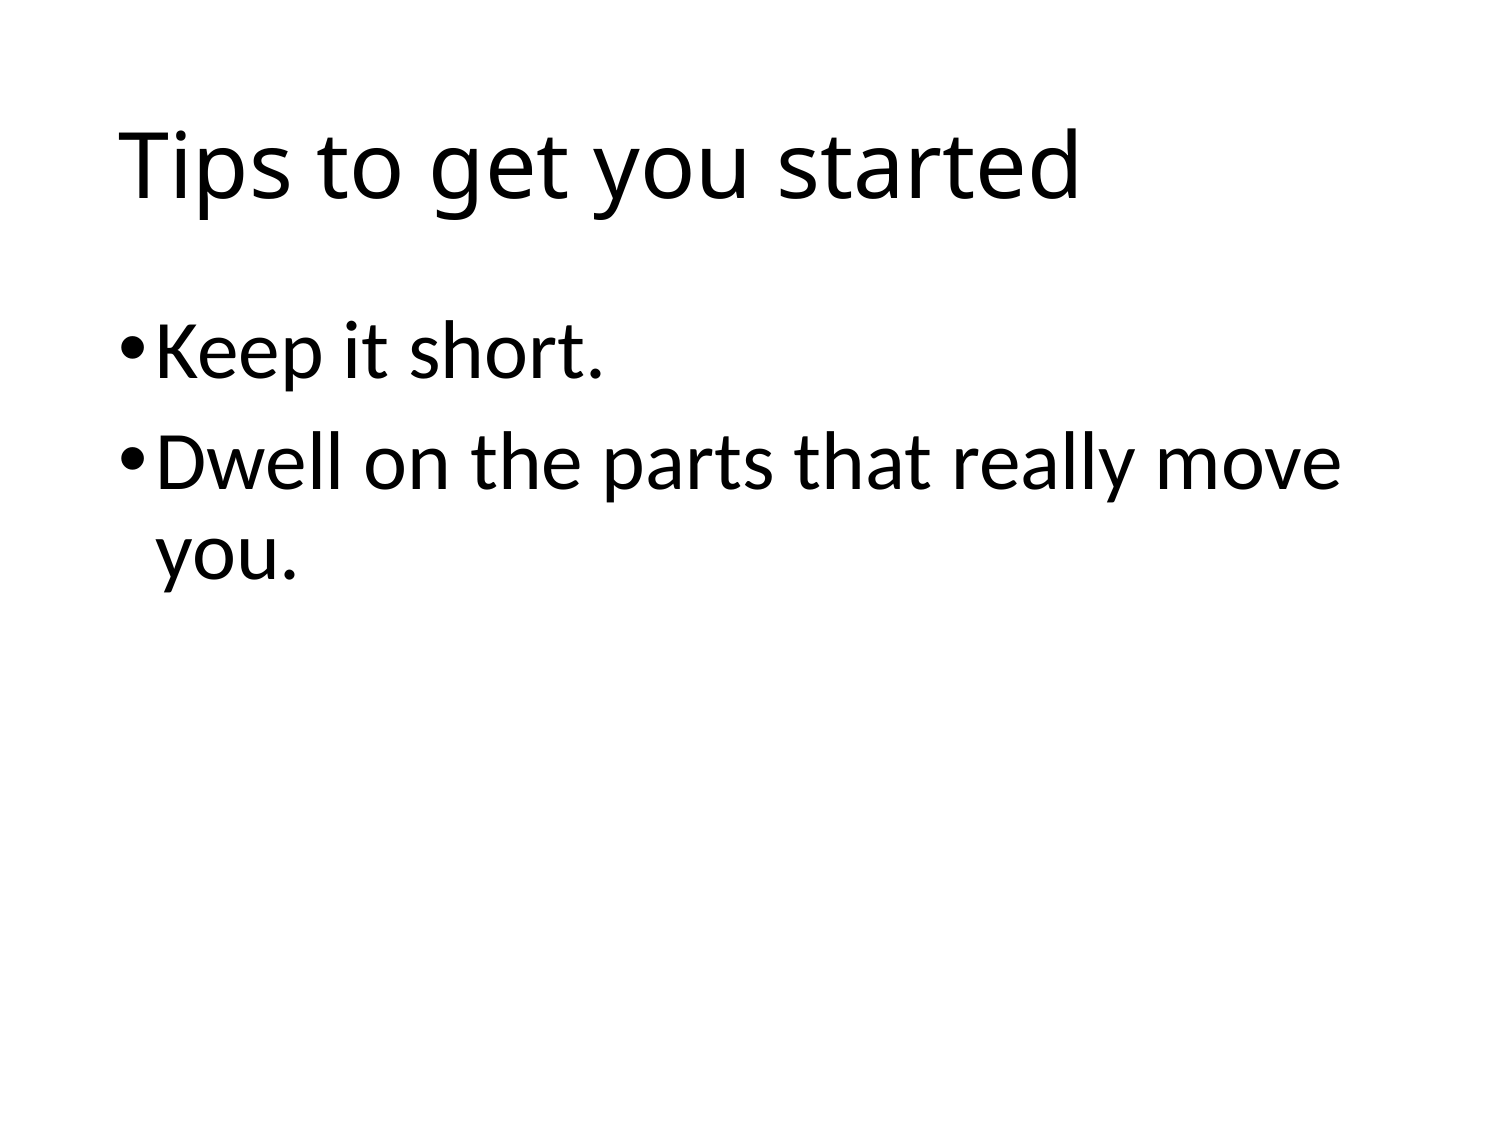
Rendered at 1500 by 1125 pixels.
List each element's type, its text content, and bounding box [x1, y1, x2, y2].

list Keep it short. Dwell on the parts that really move you. [103, 299, 1397, 1014]
title Tips to get you started [103, 59, 1397, 278]
